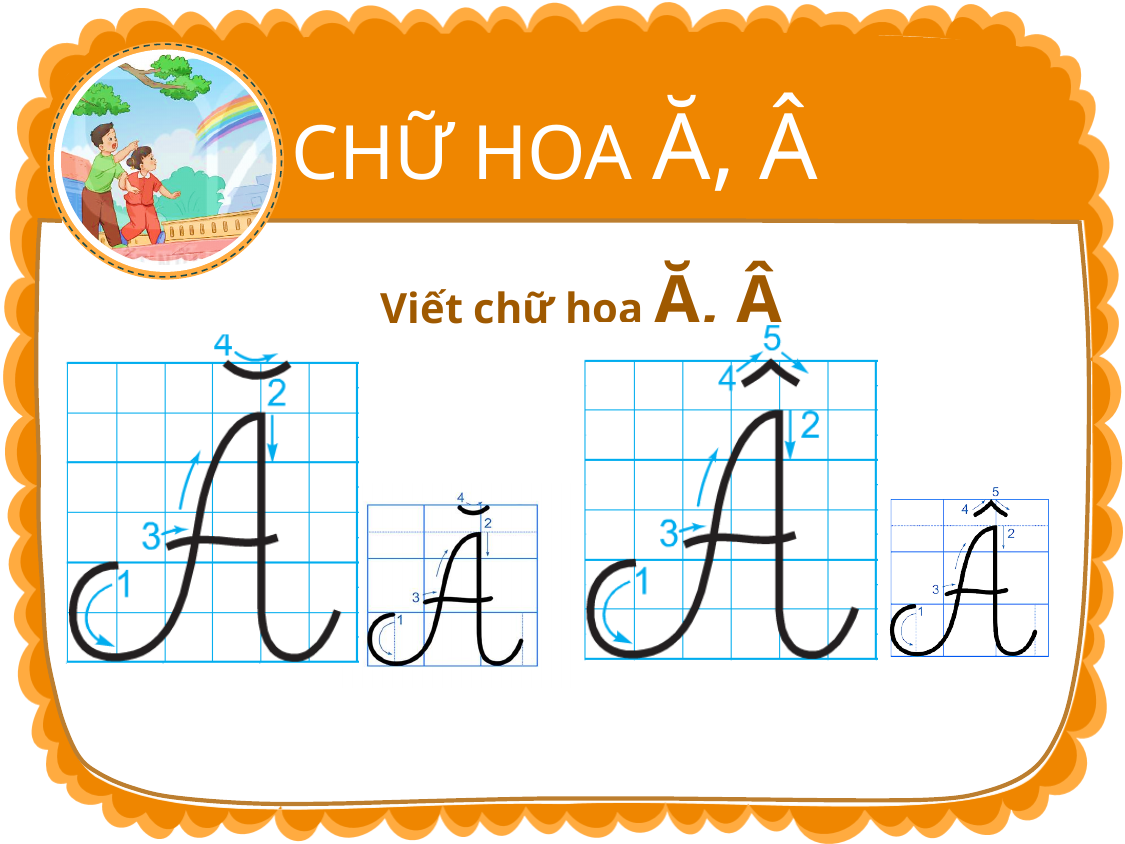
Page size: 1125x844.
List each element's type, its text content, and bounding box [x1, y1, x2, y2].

picture [0, 0, 1125, 844]
text_box CHỮ HOA Ă, Â [277, 80, 1125, 206]
text_box Viết chữ hoa Ă, Â [141, 210, 1022, 345]
